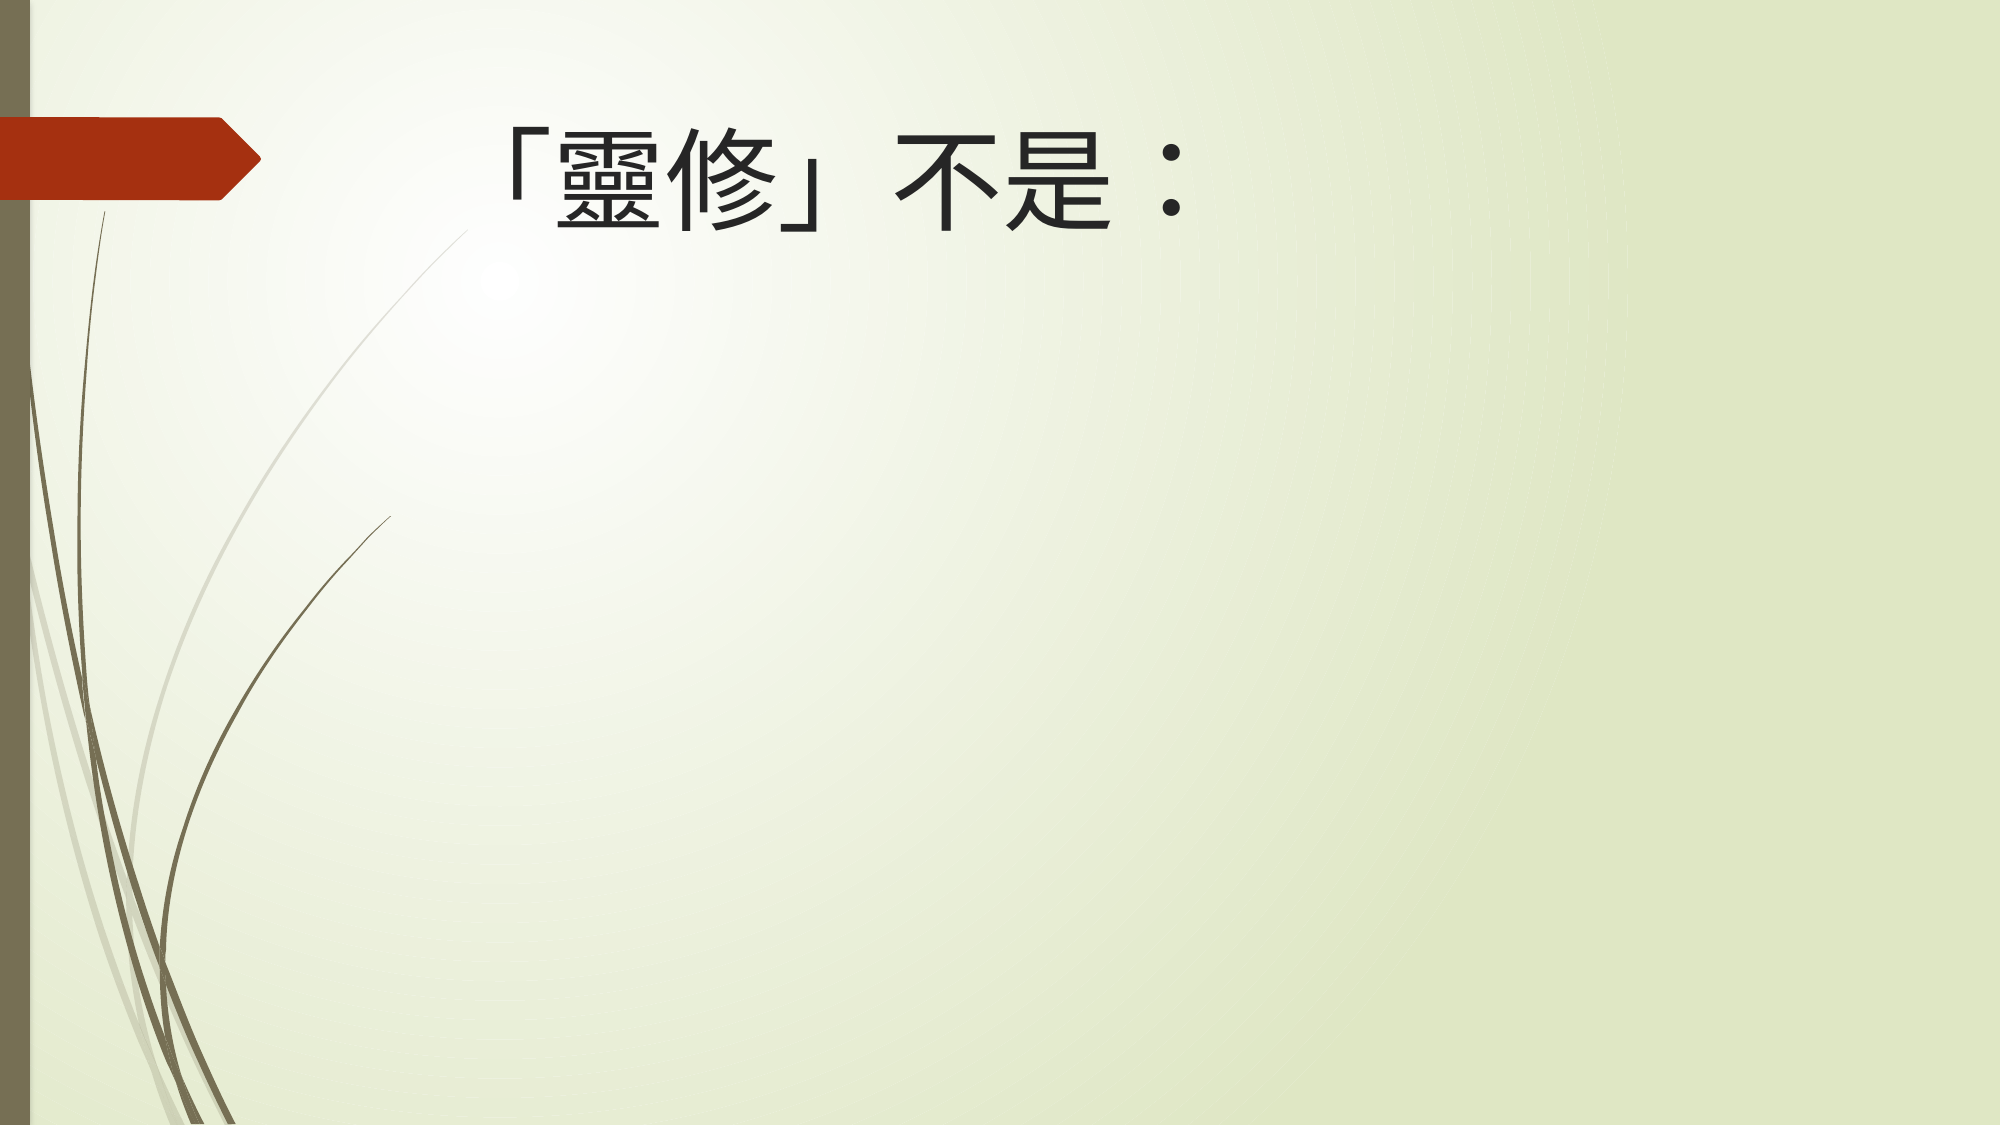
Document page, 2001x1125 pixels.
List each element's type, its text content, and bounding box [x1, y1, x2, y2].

title 「靈修」不是： [425, 102, 1888, 313]
